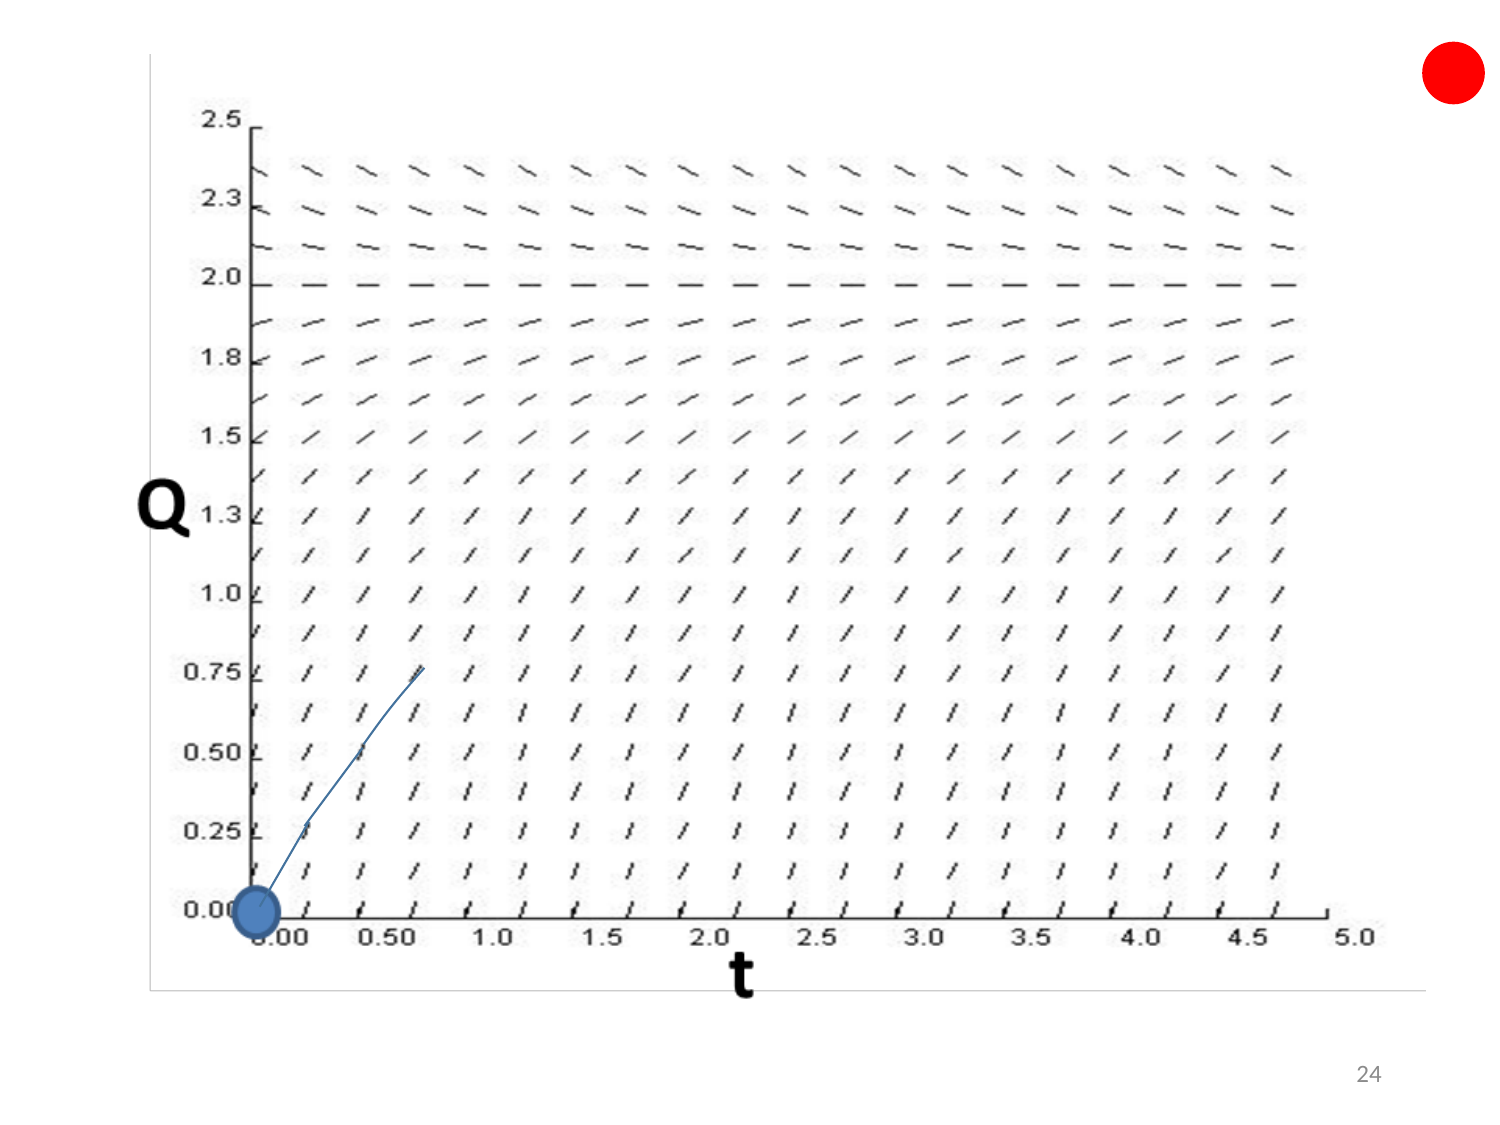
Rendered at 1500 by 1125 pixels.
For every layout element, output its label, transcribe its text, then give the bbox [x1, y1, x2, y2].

picture [88, 54, 1426, 1066]
slide_number 24 [1059, 1066, 1397, 1103]
text_box [1426, 41, 1485, 105]
